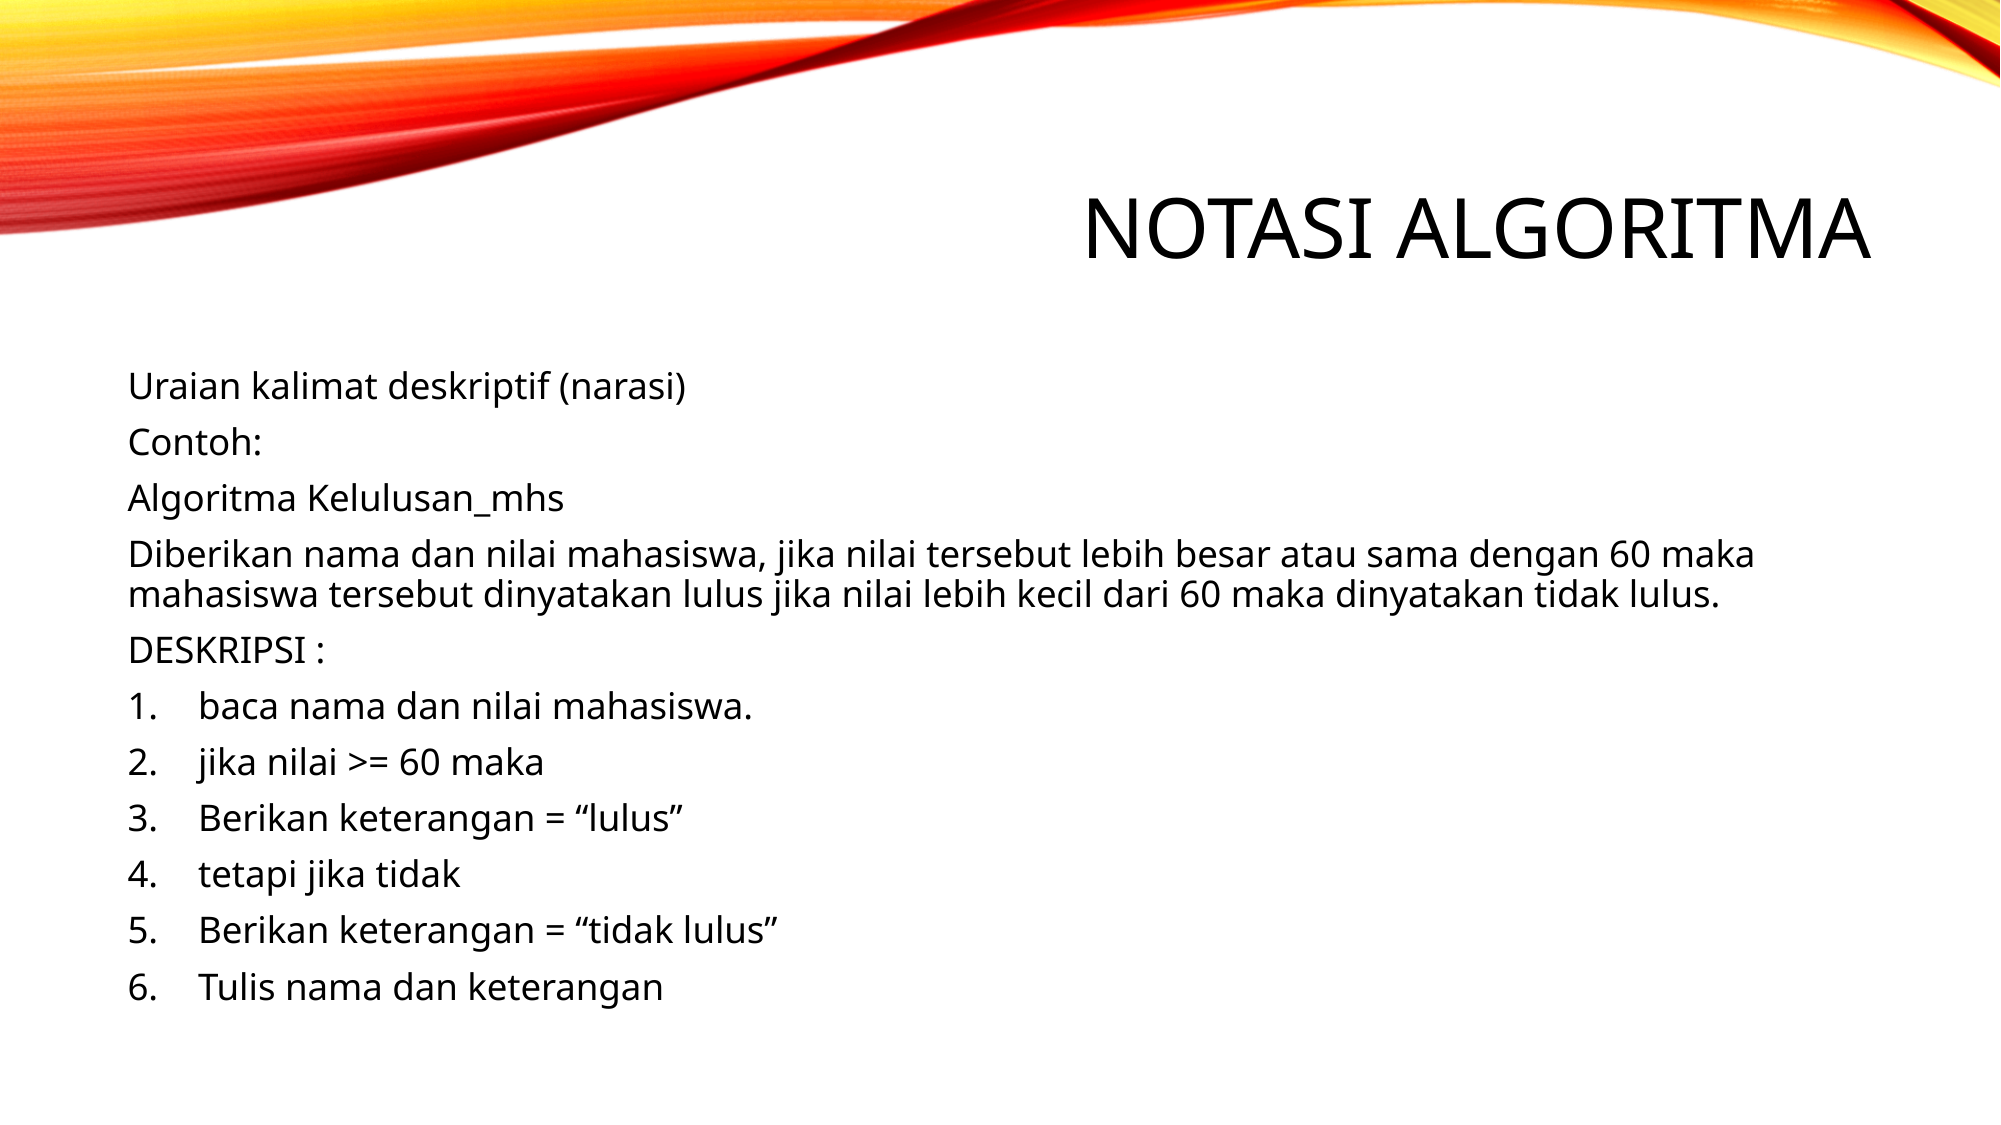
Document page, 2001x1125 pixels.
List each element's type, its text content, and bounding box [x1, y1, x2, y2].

title Notasi algoritma [474, 125, 1888, 338]
picture [0, 0, 2000, 237]
list Uraian kalimat deskriptif (narasi) Contoh: Algoritma Kelulusan_mhs Diberikan nama dan nilai mahasiswa, jika nilai tersebut lebih besar atau sama dengan 60 maka mahasiswa tersebut dinyatakan lulus jika nilai lebih kecil dari 60 maka dinyatakan tidak lulus. DESKRIPSI : baca nama dan nilai mahasiswa. jika nilai >= 60 maka Berikan keterangan = “lulus” tetapi jika tidak Berikan keterangan = “tidak lulus” Tulis nama dan keterangan [112, 360, 1888, 1021]
